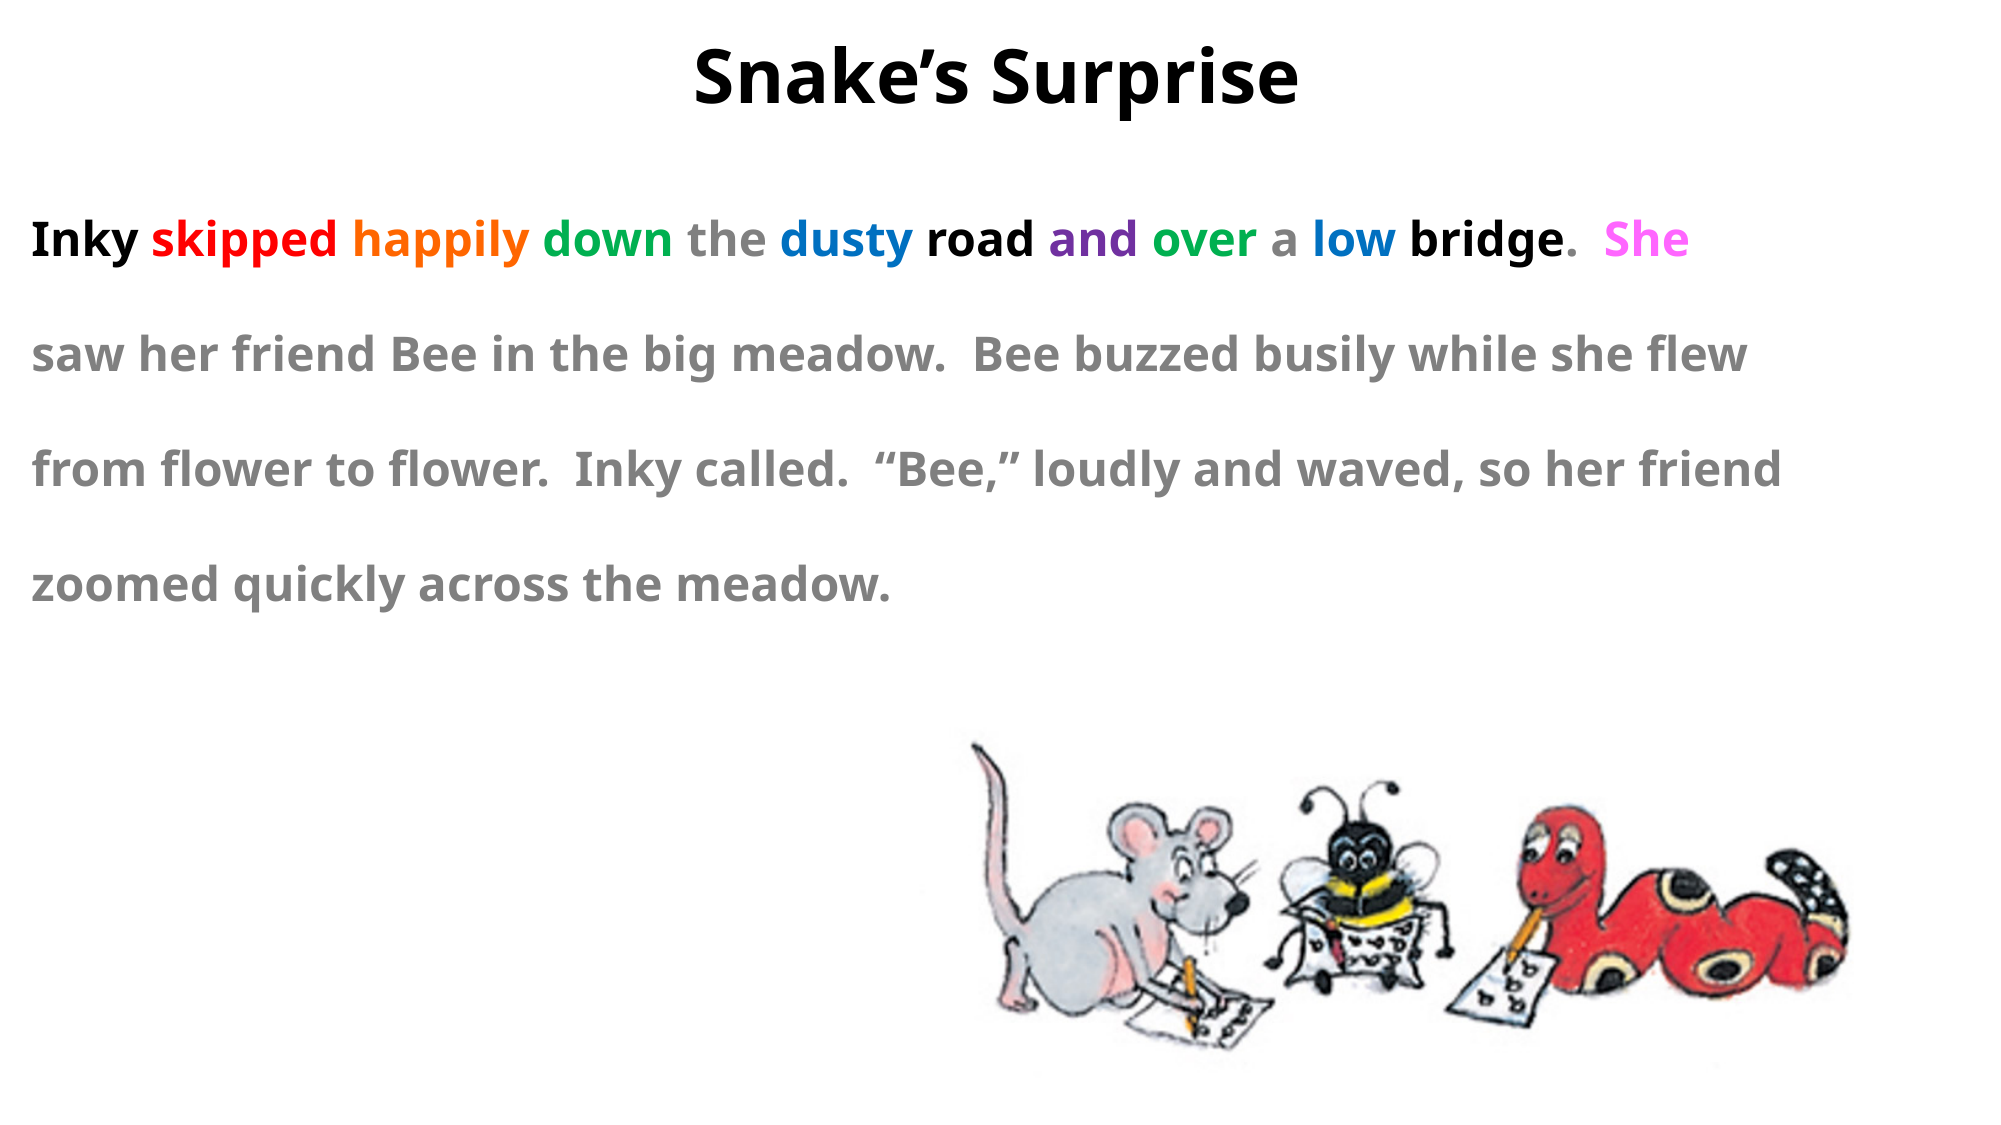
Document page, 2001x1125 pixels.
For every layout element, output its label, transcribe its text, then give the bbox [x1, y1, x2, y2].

picture [910, 708, 1893, 1082]
text_box Snake’s Surprise Inky skipped happily down the dusty road and over a low bridge. She saw her friend Bee in the big meadow. Bee buzzed busily while she flew from flower to flower. Inky called. “Bee,” loudly and waved, so her friend zoomed quickly across the meadow. [16, 21, 1979, 619]
